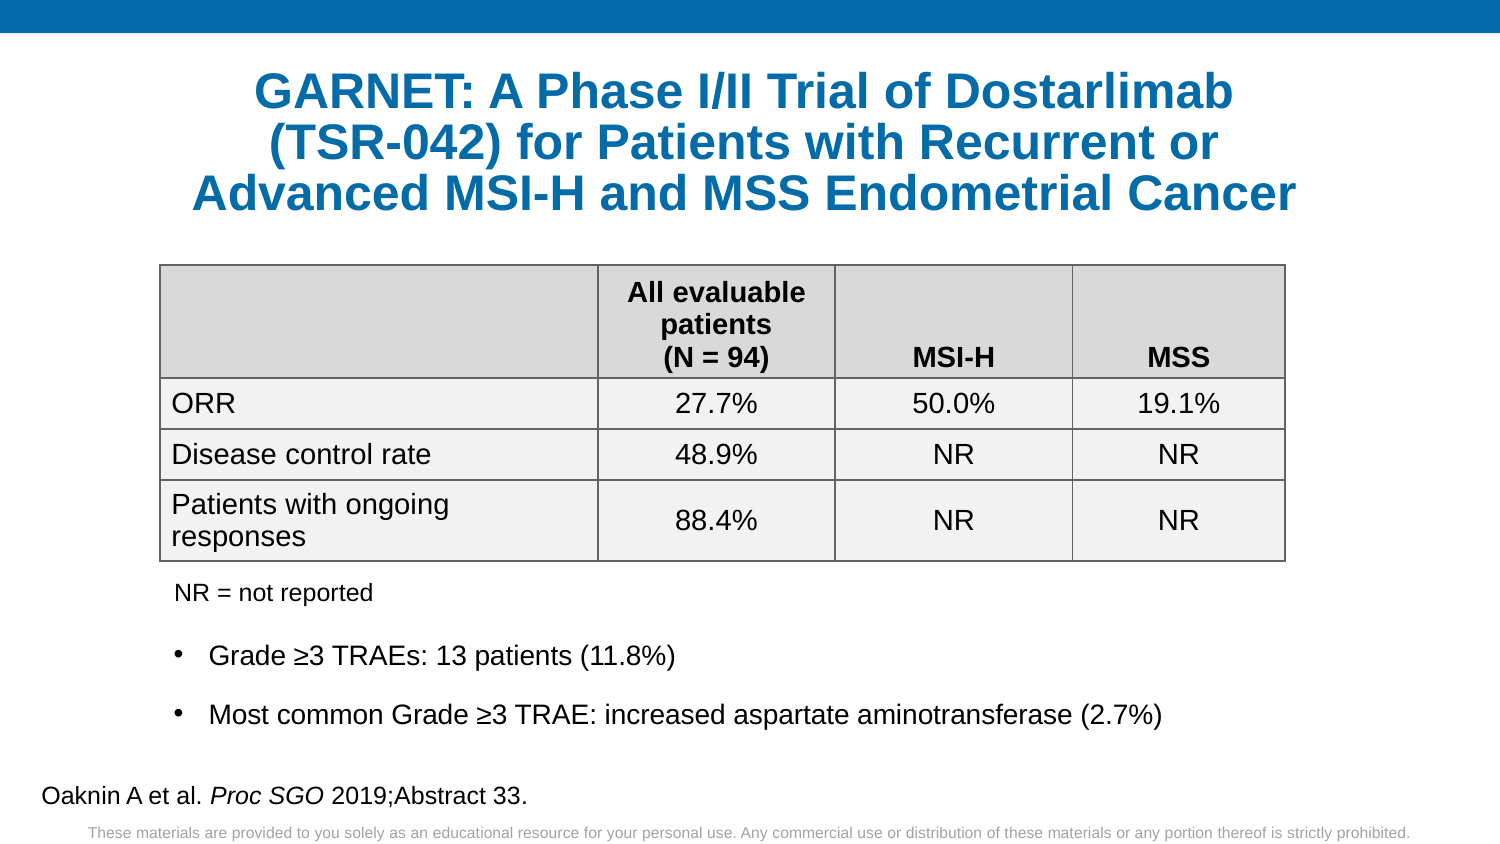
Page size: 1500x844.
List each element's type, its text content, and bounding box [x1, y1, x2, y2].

table_header [161, 266, 597, 377]
table_cell Disease control rate [161, 430, 597, 479]
table_cell Patients with ongoing responses [161, 481, 597, 560]
table_cell NR [1073, 430, 1284, 479]
table_cell 88.4% [599, 481, 834, 560]
text_box NR = not reported [159, 569, 390, 615]
table_cell NR [1073, 481, 1284, 560]
table_cell 50.0% [836, 379, 1072, 428]
text_box Grade ≥3 TRAEs: 13 patients (11.8%) Most common Grade ≥3 TRAE: increased aspartate aminotransferase (2.7%) [158, 630, 1241, 738]
table_cell NR [836, 430, 1072, 479]
title GARNET: A Phase I/II Trial of Dostarlimab (TSR-042) for Patients with Recurrent or Advanced MSI-H and MSS Endometrial Cancer [76, 62, 1427, 226]
table_header All evaluable patients (N = 94) [599, 266, 834, 377]
table_cell 19.1% [1073, 379, 1284, 428]
table_cell NR [836, 481, 1072, 560]
table_cell 27.7% [599, 379, 834, 428]
text_box Oaknin A et al. Proc SGO 2019;Abstract 33. [26, 772, 544, 817]
table_header MSS [1073, 266, 1284, 377]
table_cell 48.9% [599, 430, 834, 479]
table_header MSI-H [836, 266, 1072, 377]
table_cell ORR [161, 379, 597, 428]
